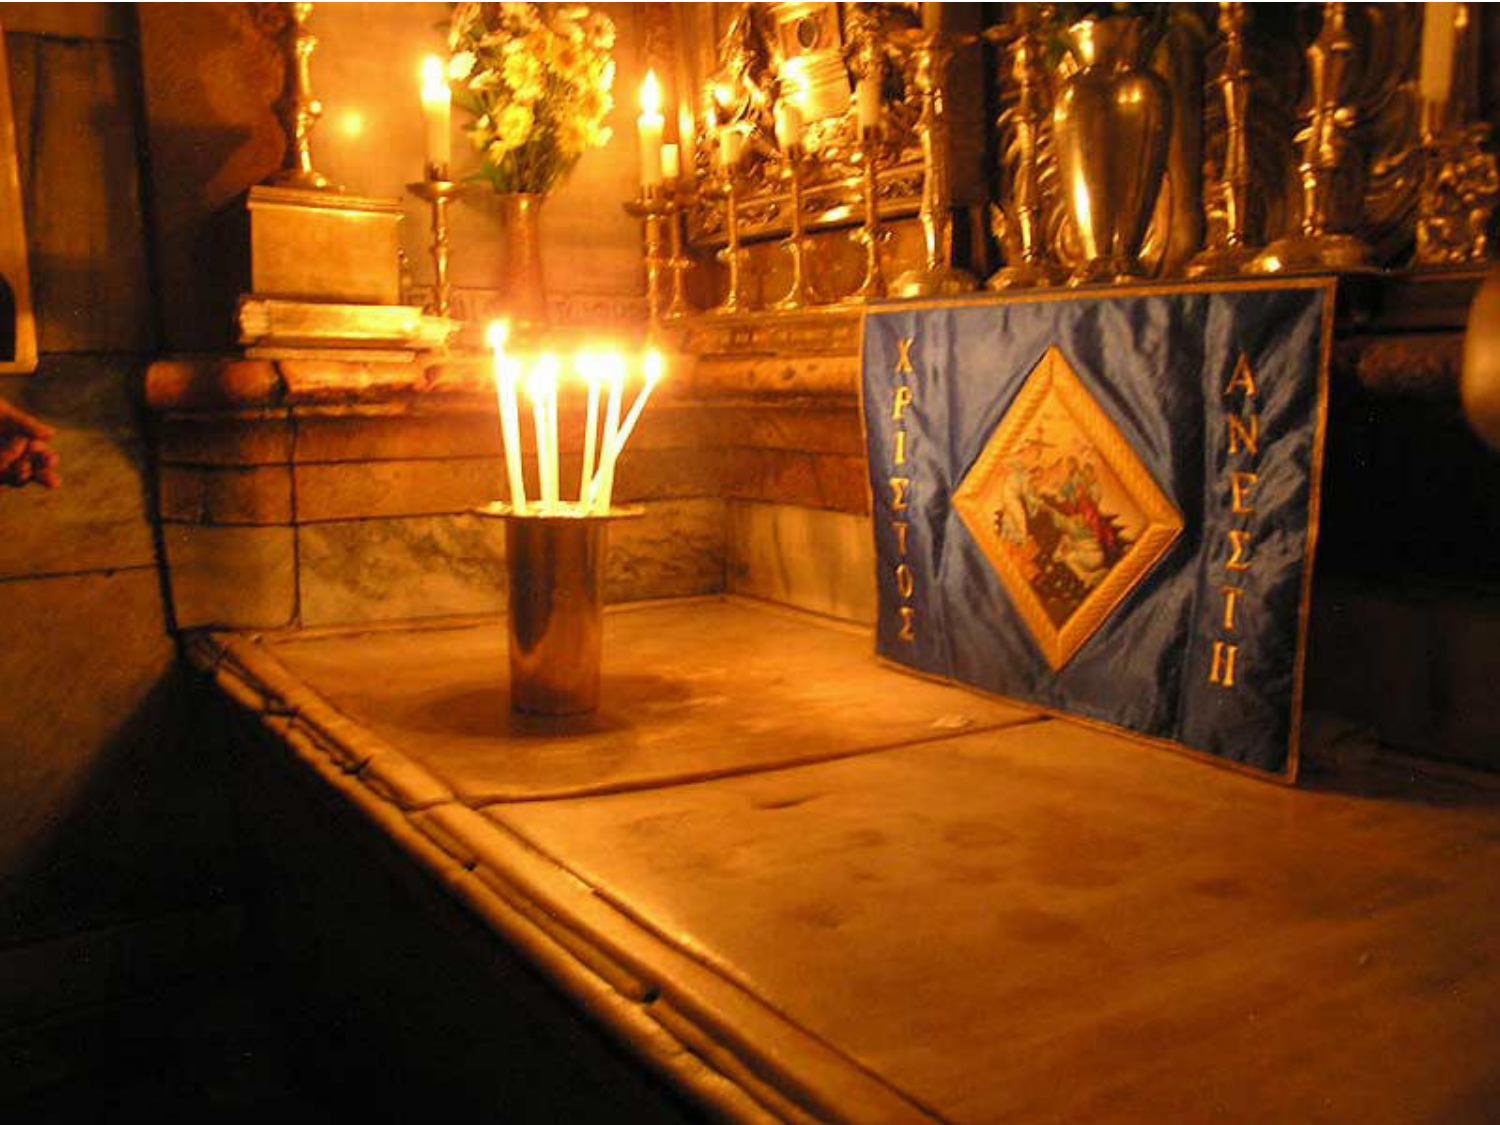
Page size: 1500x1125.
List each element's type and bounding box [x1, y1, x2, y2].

list [0, 2, 1500, 1125]
